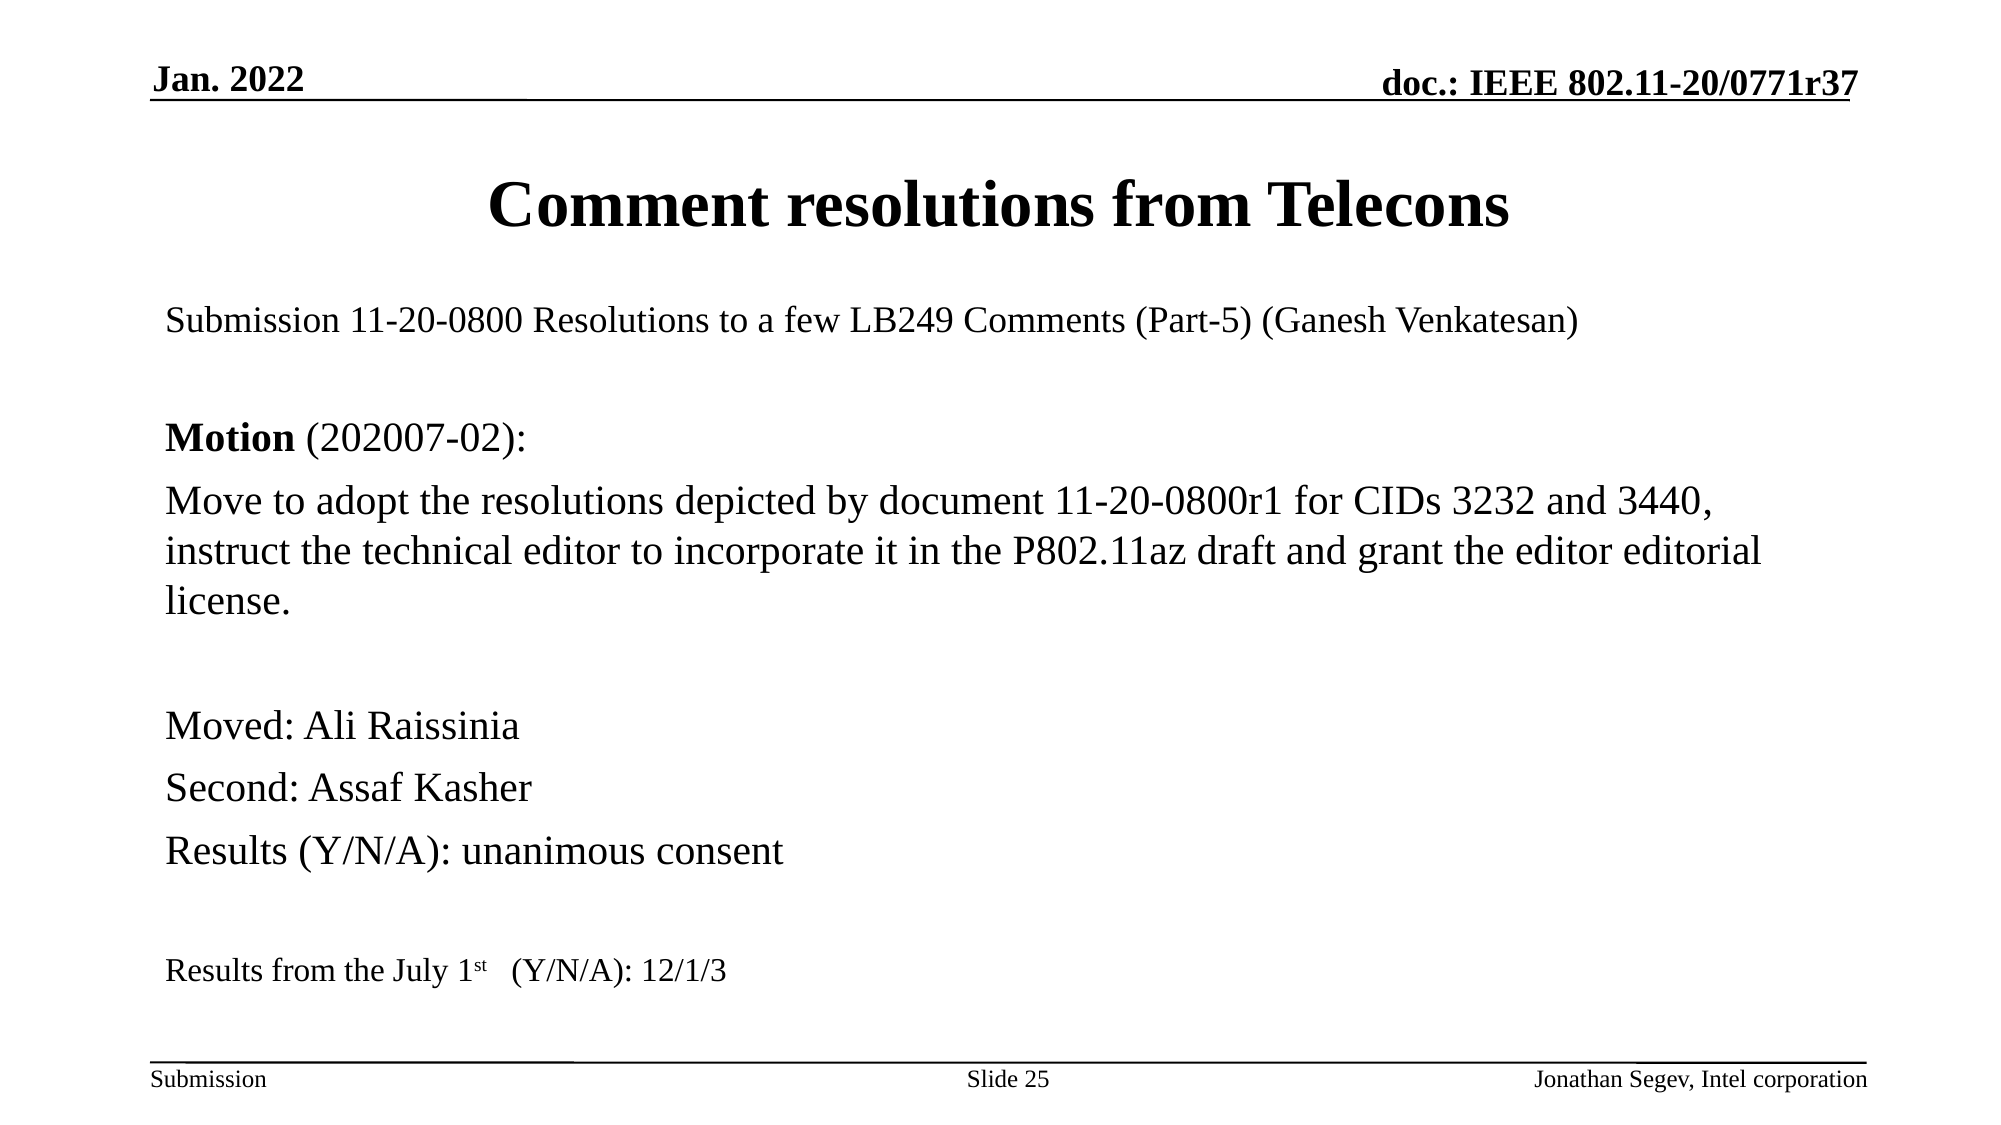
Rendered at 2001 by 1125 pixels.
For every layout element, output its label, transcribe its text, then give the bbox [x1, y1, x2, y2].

title Comment resolutions from Telecons [149, 112, 1850, 286]
slide_number Slide 25 [950, 1061, 1067, 1123]
footer Jonathan Segev, Intel corporation [1171, 1061, 1869, 1093]
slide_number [152, 54, 563, 100]
list Submission 11-20-0800 Resolutions to a few LB249 Comments (Part-5) (Ganesh Venkatesan) Motion (202007-02): Move to adopt the resolutions depicted by document 11-20-0800r1 for CIDs 3232 and 3440, instruct the technical editor to incorporate it in the P802.11az draft and grant the editor editorial license. Moved: Ali Raissinia Second: Assaf Kasher Results (Y/N/A): unanimous consent Results from the July 1st (Y/N/A): 12/1/3 [149, 286, 1850, 1000]
